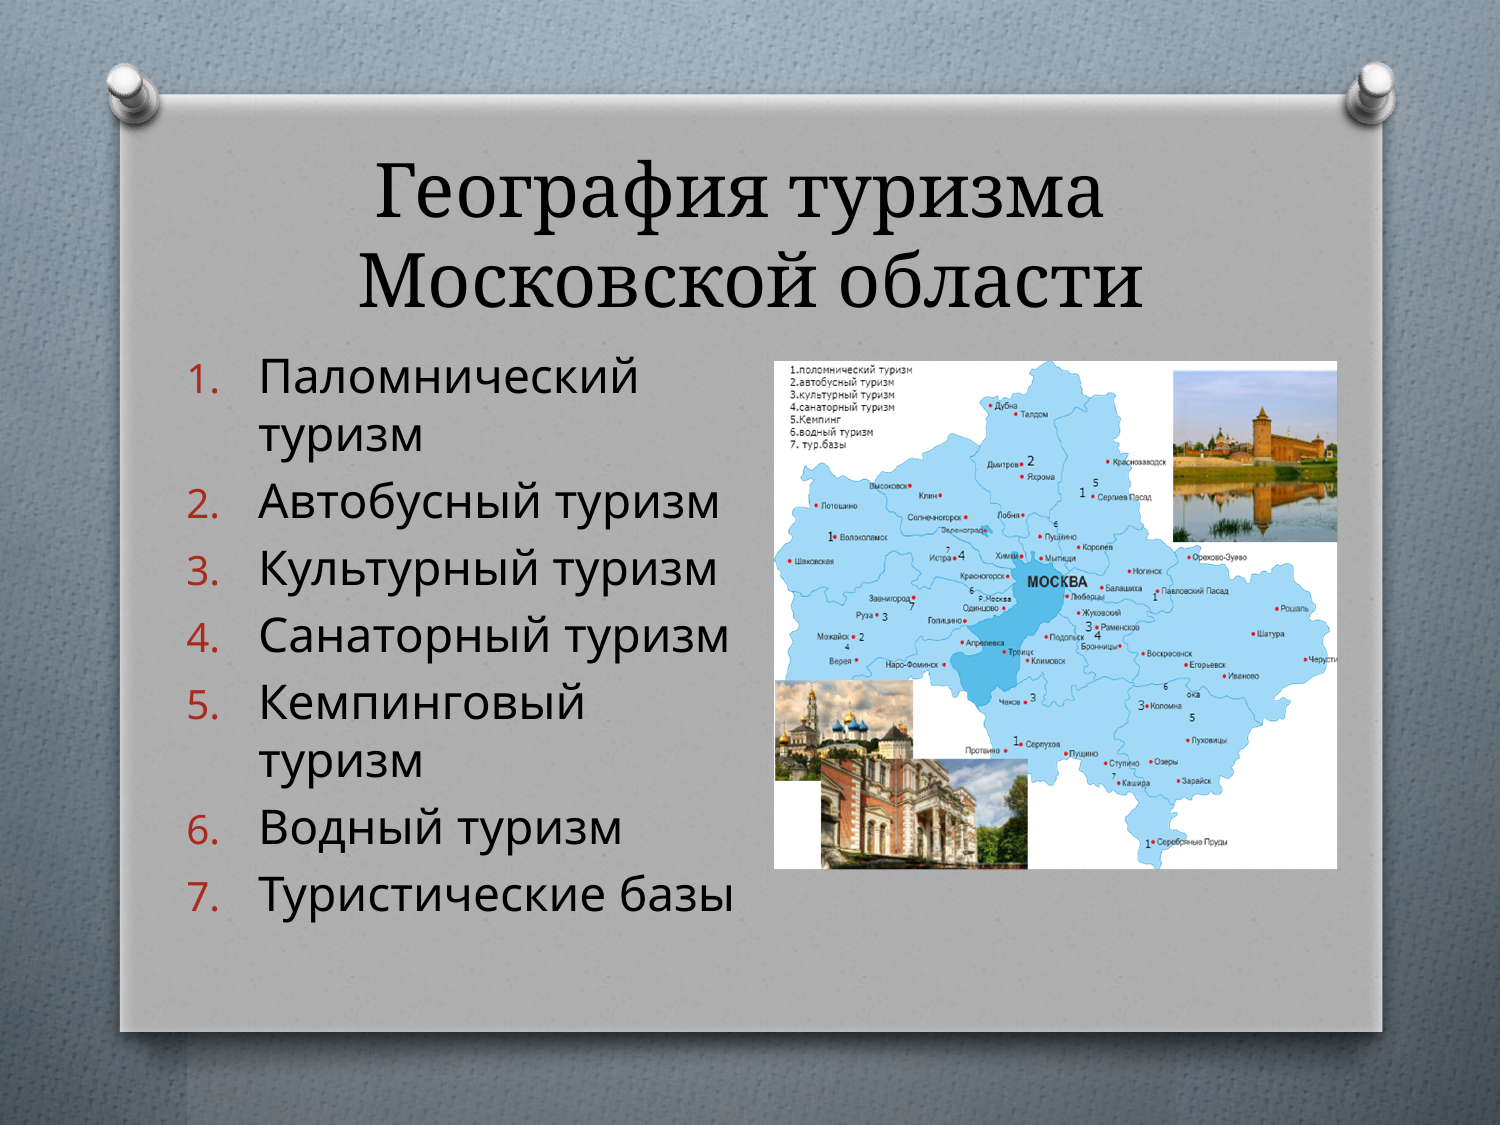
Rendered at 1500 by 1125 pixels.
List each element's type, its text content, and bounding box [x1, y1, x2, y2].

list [773, 361, 1339, 870]
list Паломнический туризм Автобусный туризм Культурный туризм Санаторный туризм Кемпинговый туризм Водный туризм Туристические базы [171, 338, 762, 930]
picture [75, 29, 198, 153]
title География туризма Московской области [179, 134, 1323, 332]
picture [1317, 35, 1439, 156]
